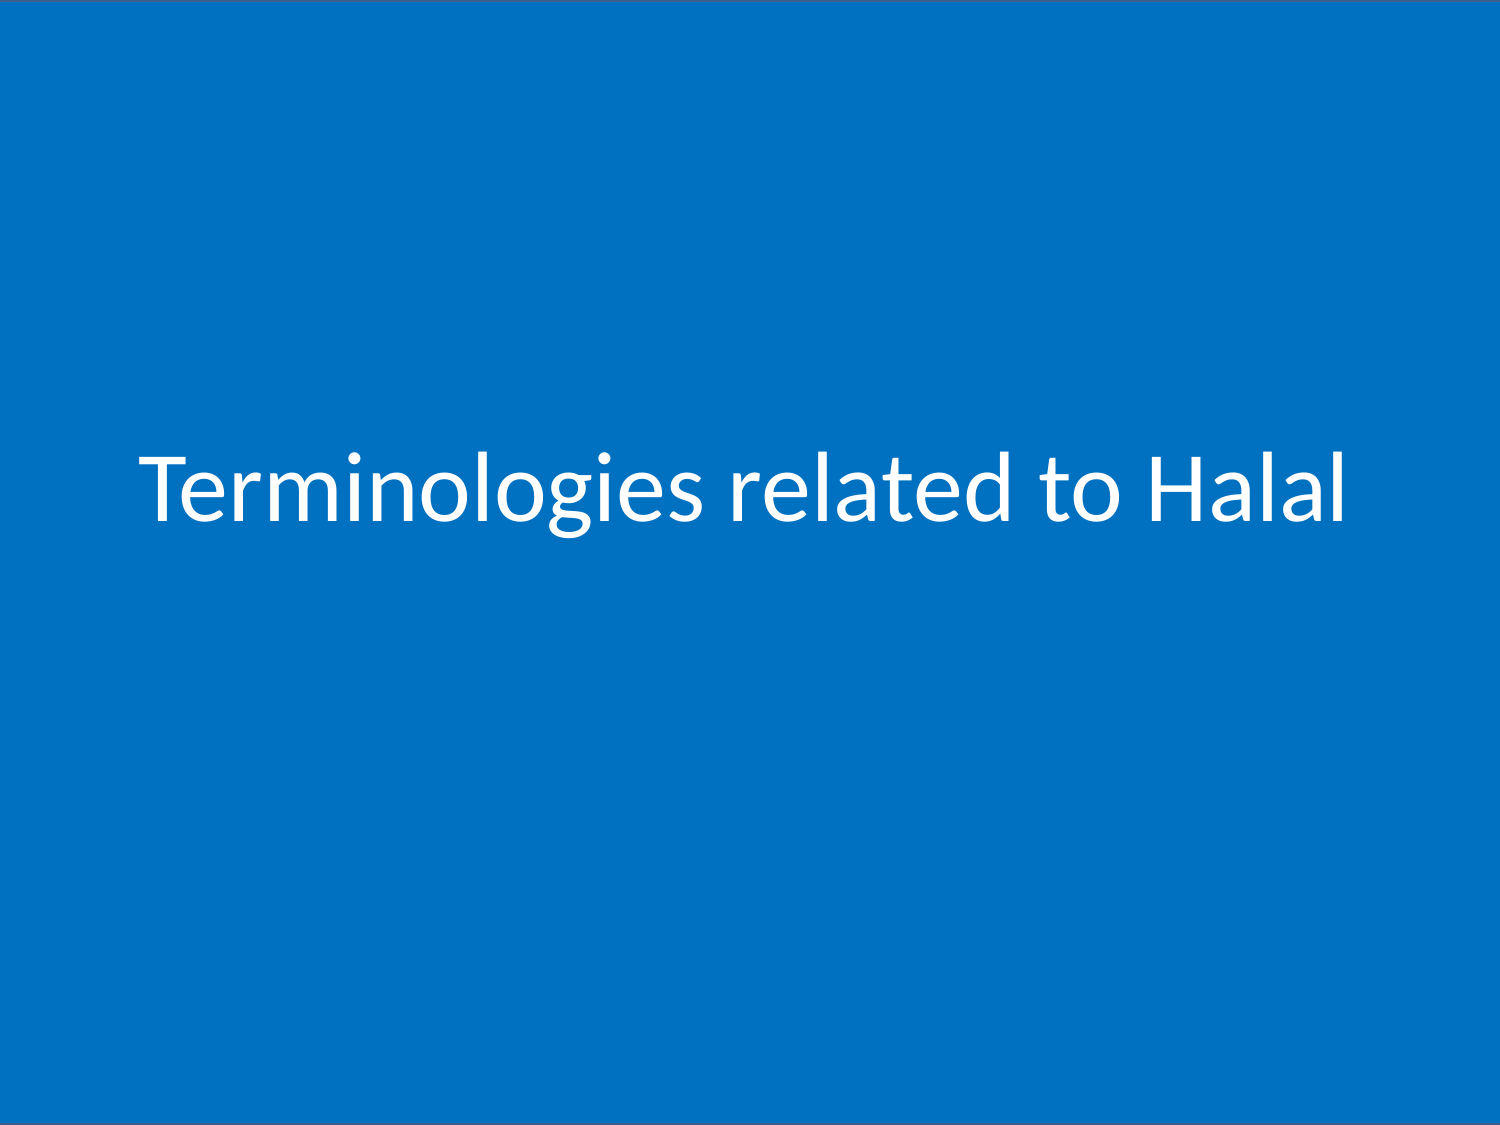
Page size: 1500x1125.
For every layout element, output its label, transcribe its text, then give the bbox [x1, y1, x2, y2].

text_box Terminologies related to Halal [124, 414, 1375, 549]
text_box [0, 0, 1500, 1125]
